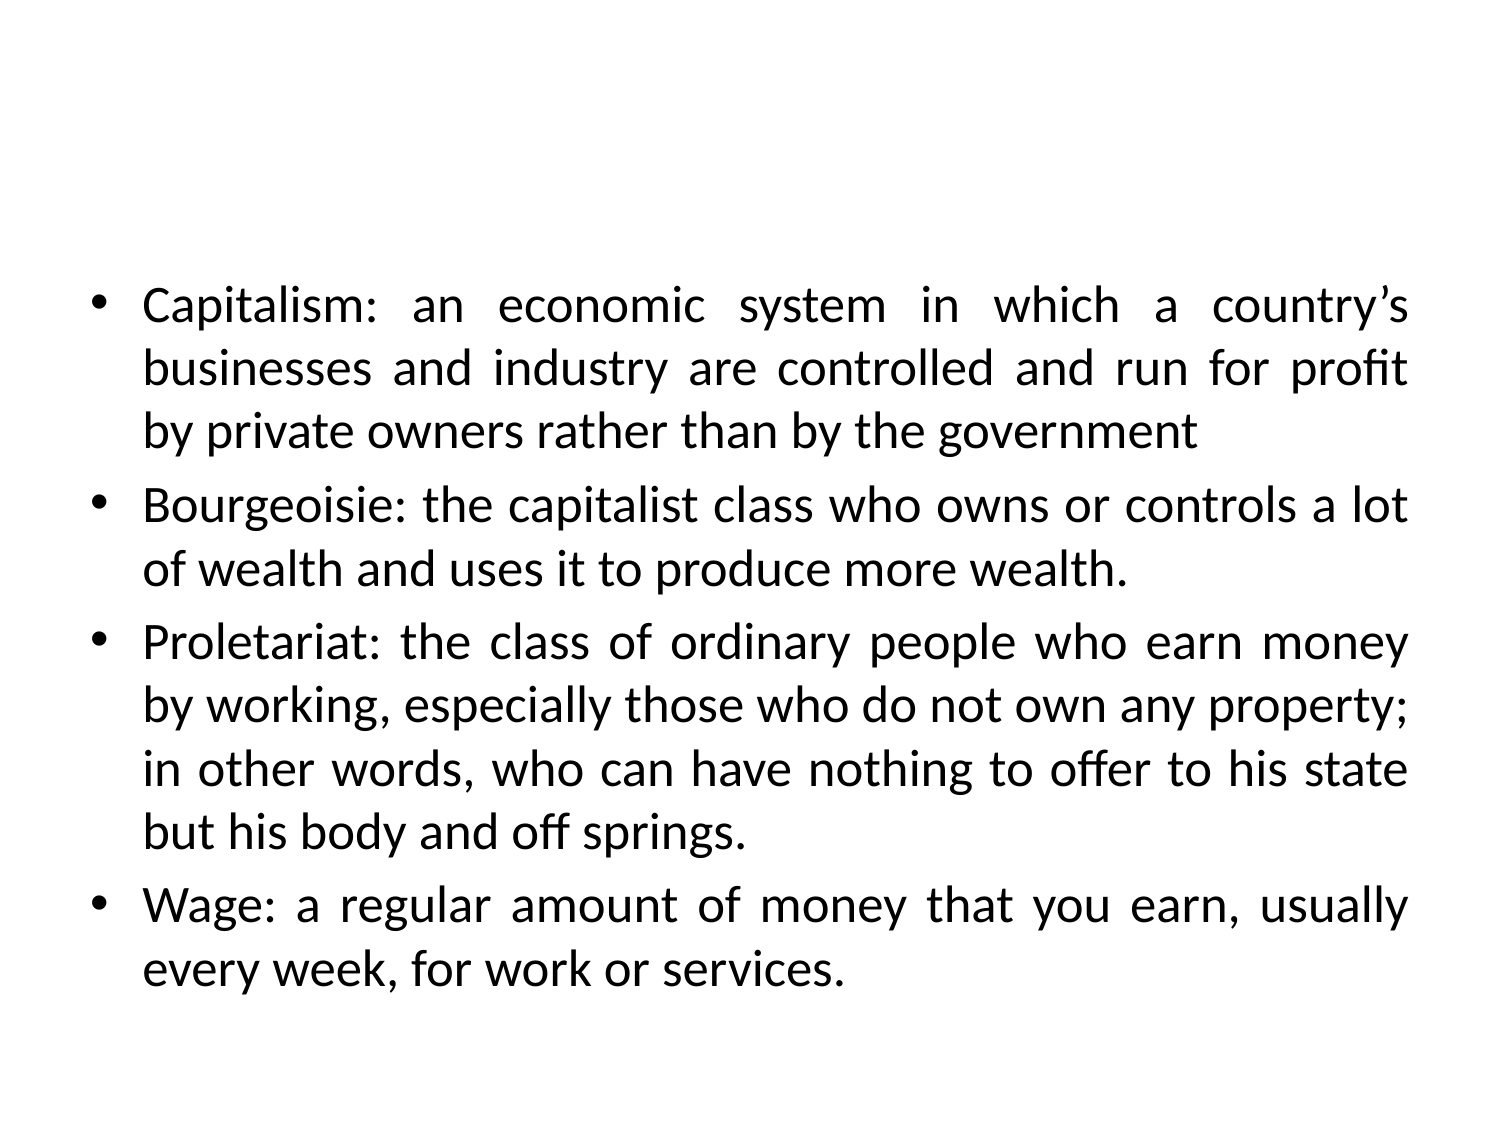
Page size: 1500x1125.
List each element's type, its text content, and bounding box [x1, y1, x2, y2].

list Capitalism: an economic system in which a country’s businesses and industry are controlled and run for profit by private owners rather than by the government Bourgeoisie: the capitalist class who owns or controls a lot of wealth and uses it to produce more wealth. Proletariat: the class of ordinary people who earn money by working, especially those who do not own any property; in other words, who can have nothing to offer to his state but his body and off springs. Wage: a regular amount of money that you earn, usually every week, for work or services. [75, 262, 1425, 1005]
